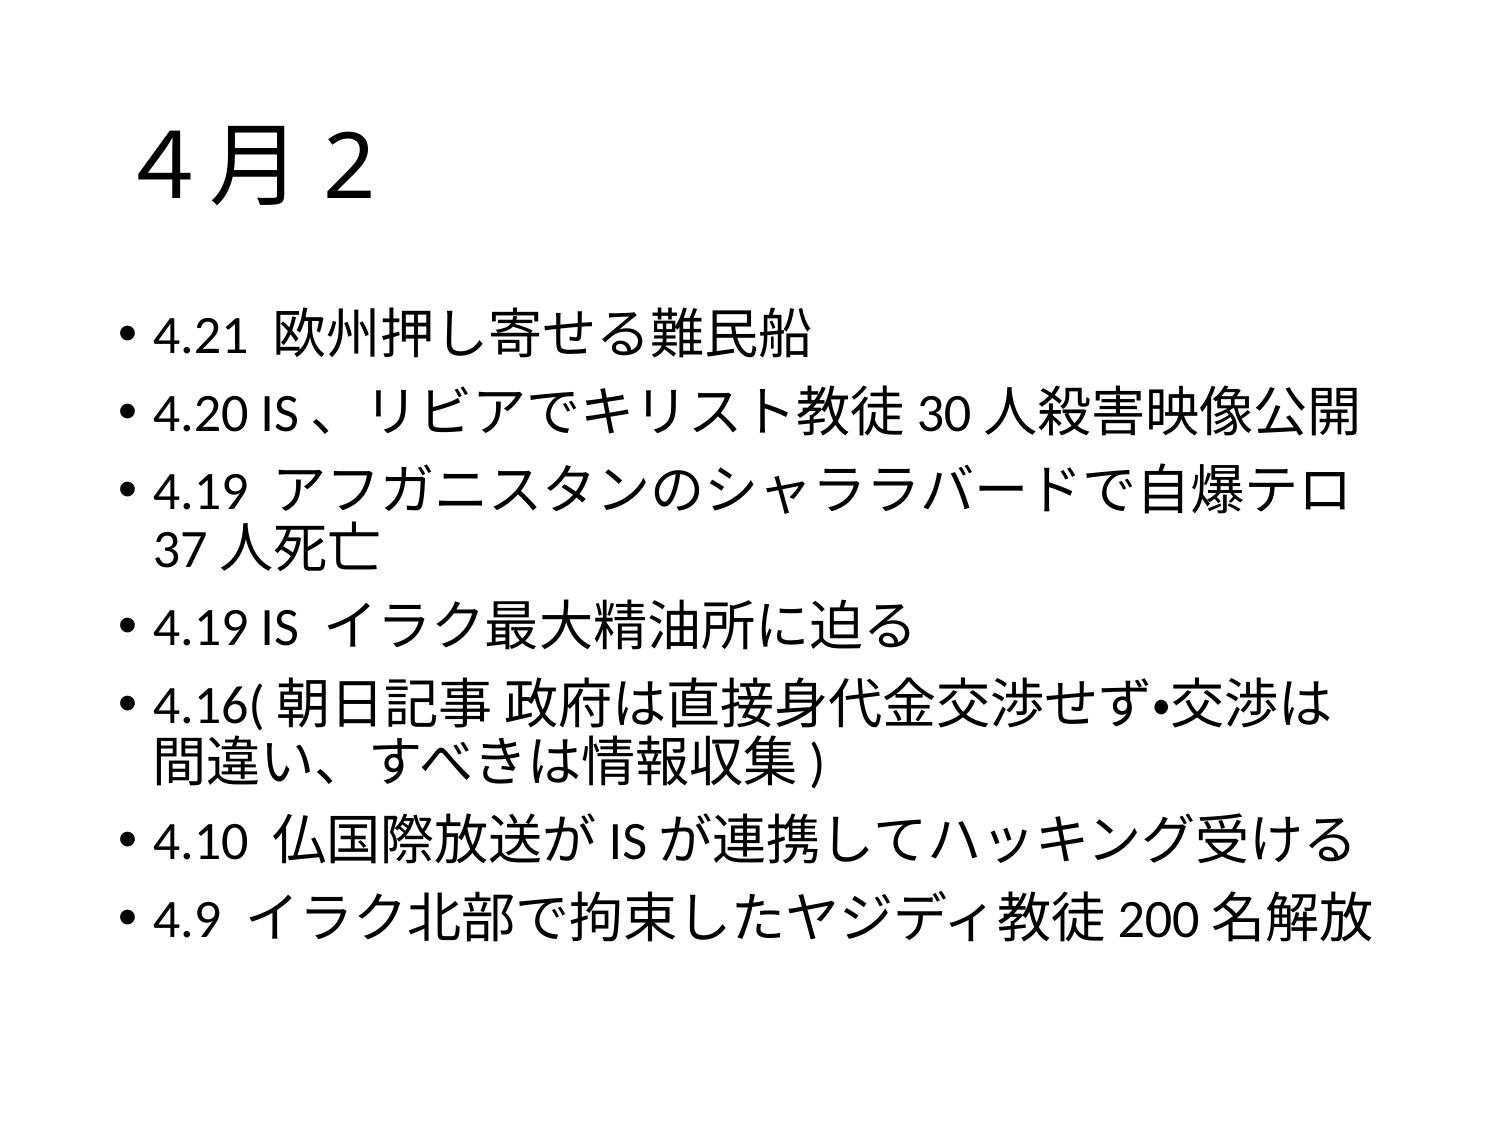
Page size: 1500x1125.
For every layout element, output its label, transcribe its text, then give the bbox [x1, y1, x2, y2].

title ４月2 [103, 59, 1397, 278]
list 4.21 欧州押し寄せる難民船 4.20 IS、リビアでキリスト教徒30人殺害映像公開 4.19 アフガニスタンのシャララバードで自爆テロ37人死亡 4.19 IS イラク最大精油所に迫る 4.16(朝日記事 政府は直接身代金交渉せず・交渉は間違い、すべきは情報収集) 4.10 仏国際放送がISが連携してハッキング受ける 4.9 イラク北部で拘束したヤジディ教徒200名解放 [103, 299, 1397, 1014]
